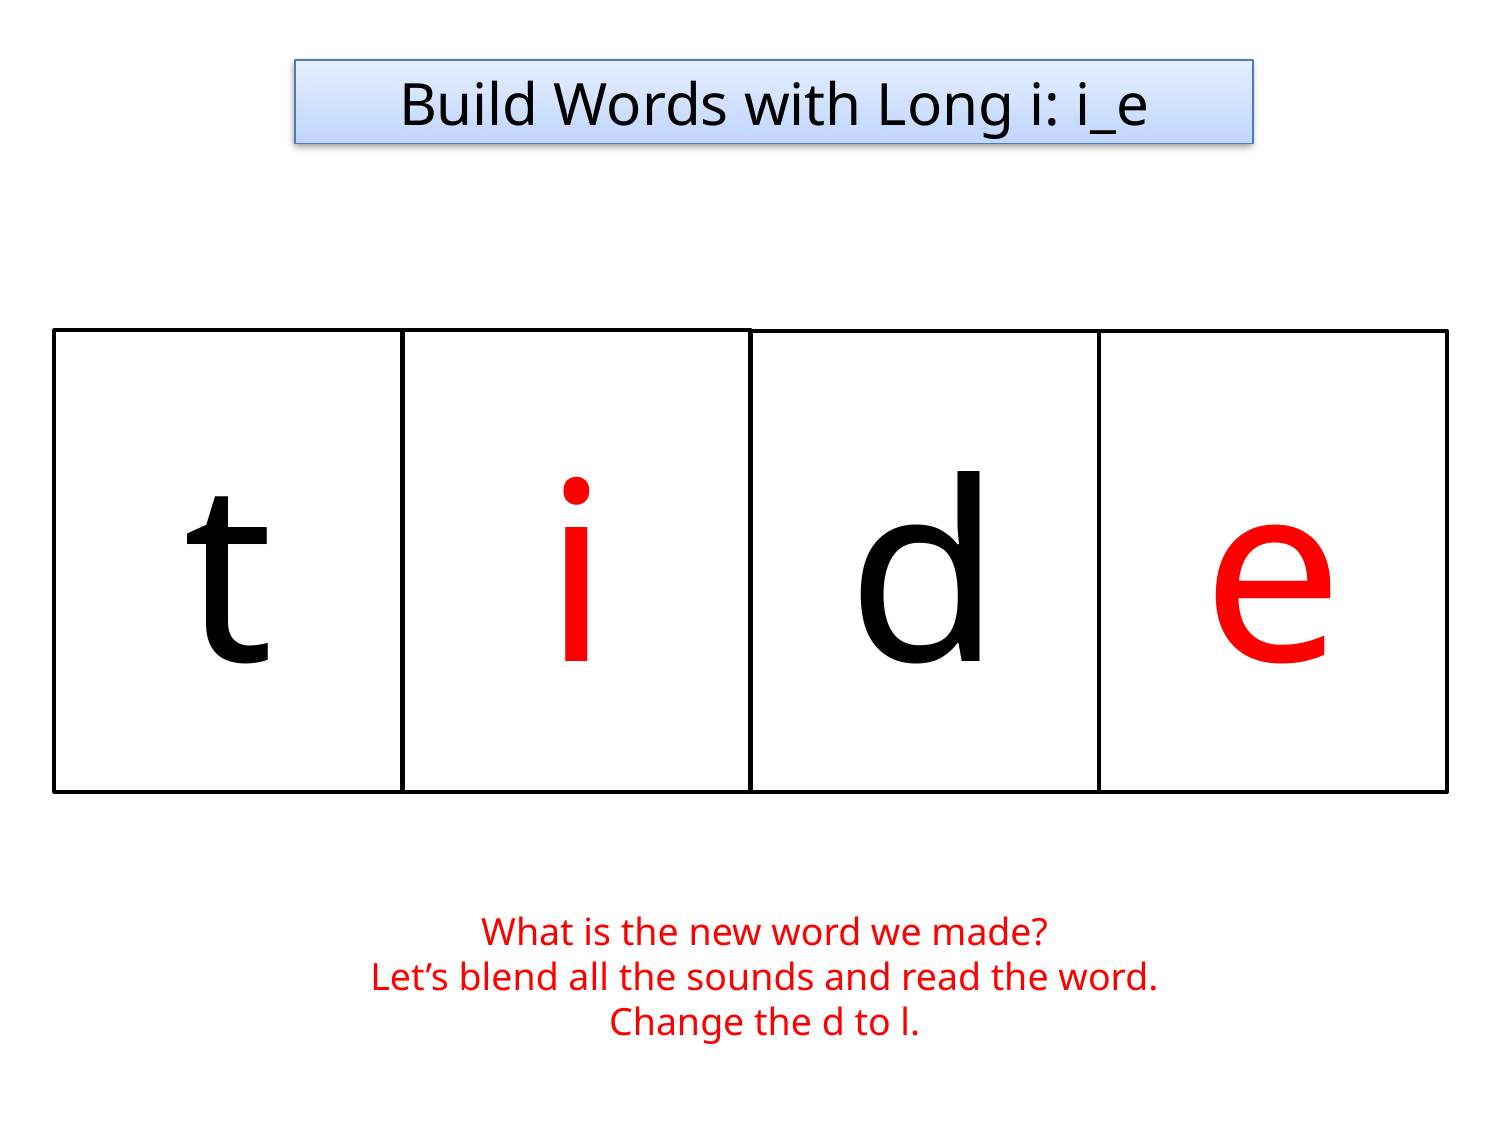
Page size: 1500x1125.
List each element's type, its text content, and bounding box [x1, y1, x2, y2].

text_box d [749, 329, 1097, 794]
text_box Build Words with Long i: i_e [294, 59, 1254, 144]
text_box e [1097, 329, 1449, 794]
text_box t [52, 328, 400, 794]
text_box What is the new word we made? Let’s blend all the sounds and read the word. Change the d to l. [241, 900, 1288, 1051]
text_box i [400, 328, 753, 794]
